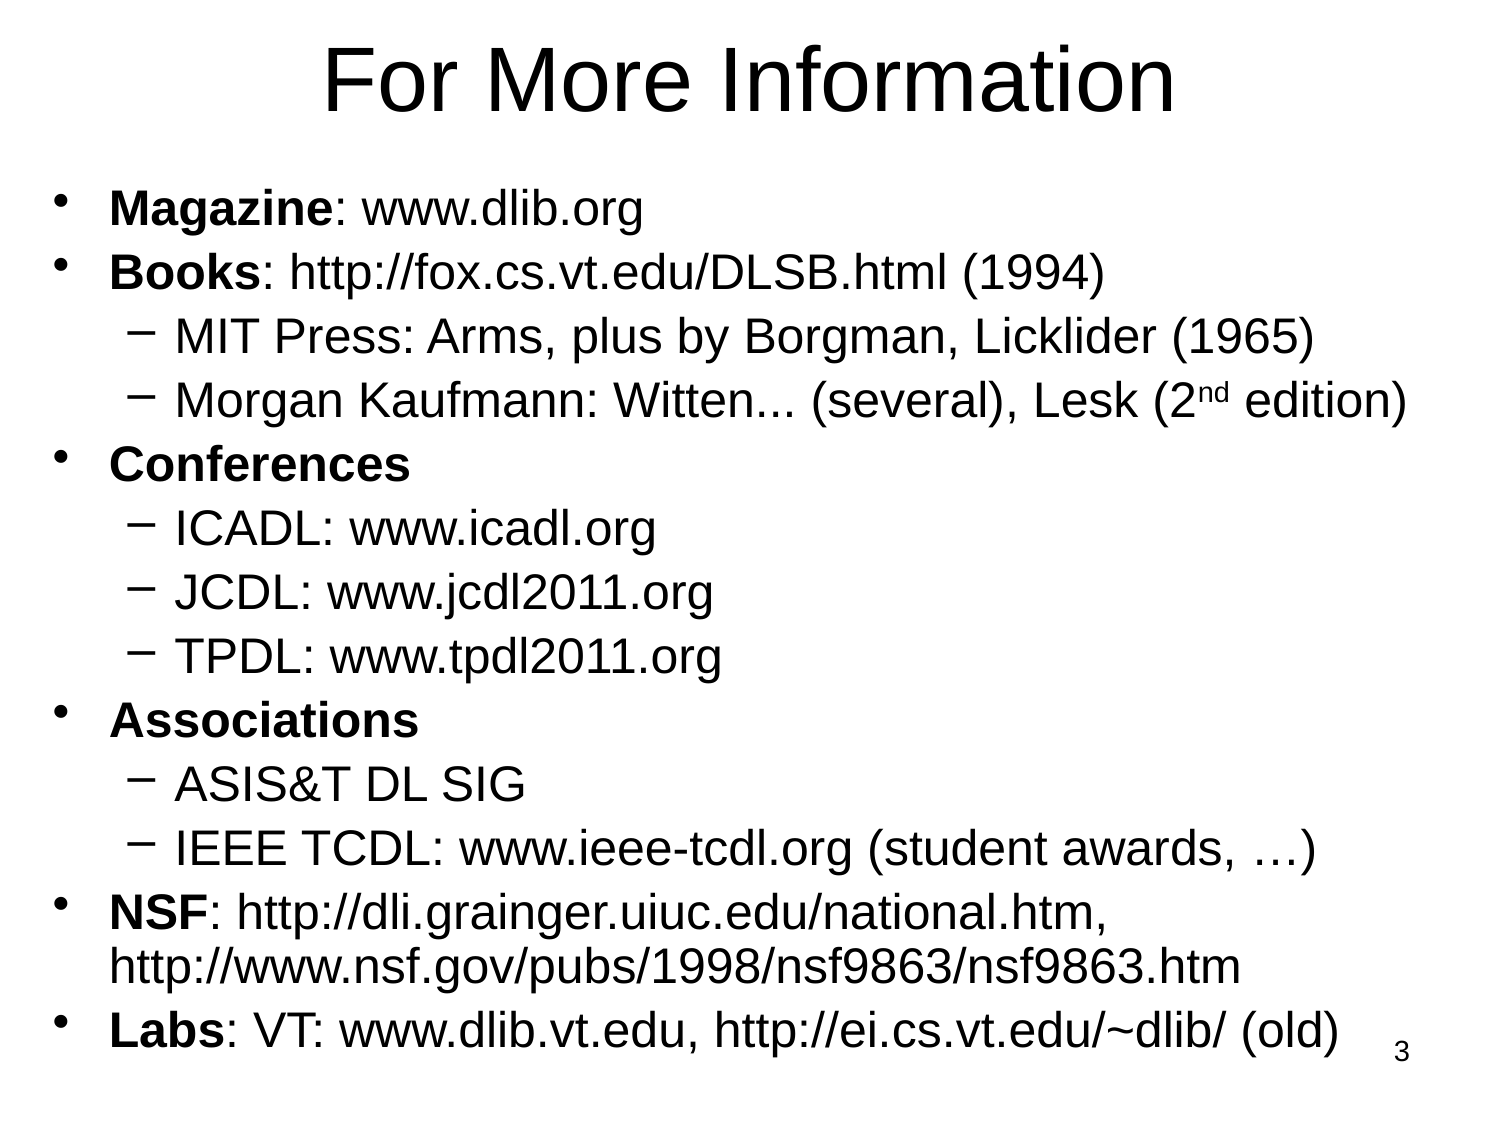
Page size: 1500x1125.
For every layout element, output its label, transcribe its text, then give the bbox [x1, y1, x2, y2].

title For More Information [112, 0, 1388, 151]
list Magazine: www.dlib.org Books: http://fox.cs.vt.edu/DLSB.html (1994) MIT Press: Arms, plus by Borgman, Licklider (1965) Morgan Kaufmann: Witten... (several), Lesk (2nd edition) Conferences ICADL: www.icadl.org JCDL: www.jcdl2011.org TPDL: www.tpdl2011.org Associations ASIS&T DL SIG IEEE TCDL: www.ieee-tcdl.org (student awards, …) NSF: http://dli.grainger.uiuc.edu/national.htm, http://www.nsf.gov/pubs/1998/nsf9863/nsf9863.htm Labs: VT: www.dlib.vt.edu, http://ei.cs.vt.edu/~dlib/ (old) [37, 174, 1451, 1101]
